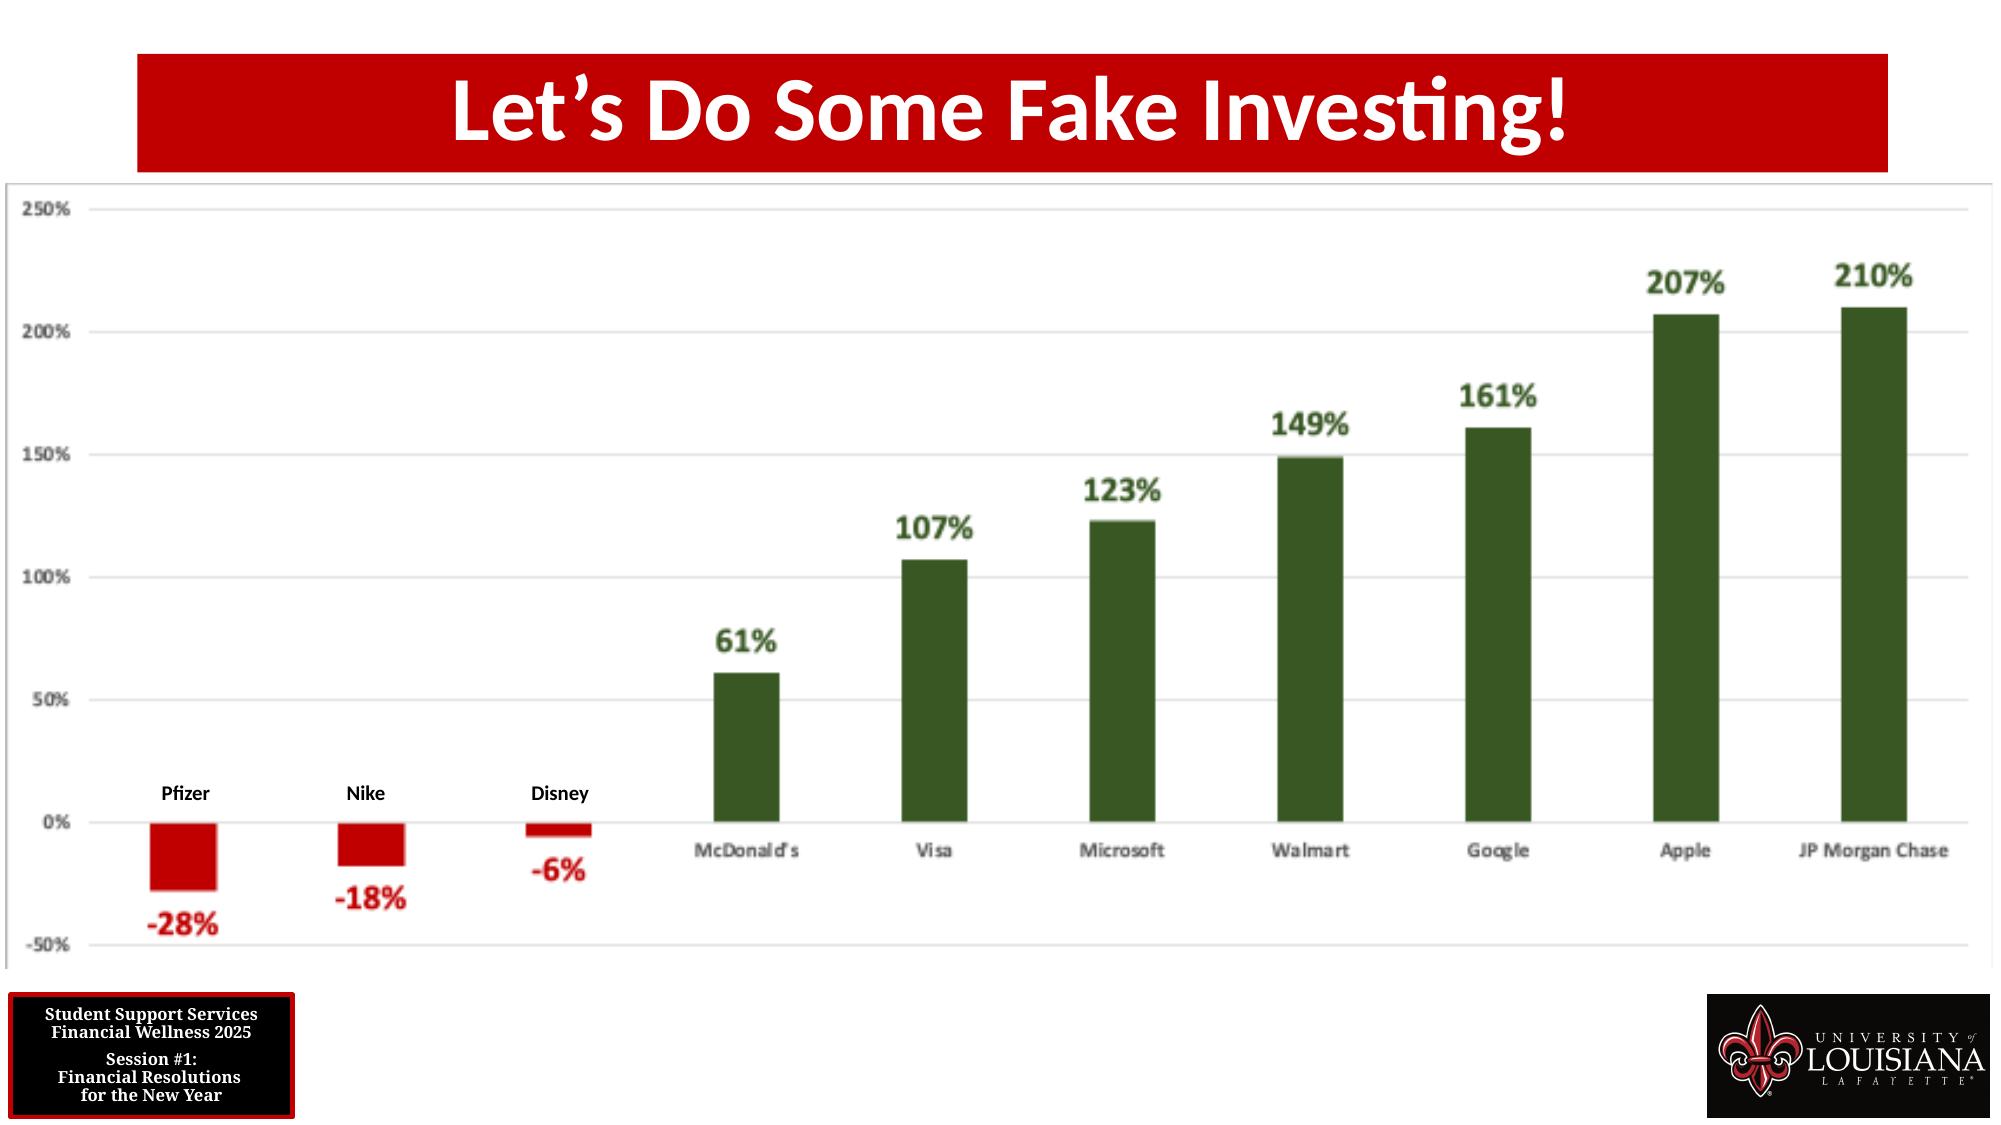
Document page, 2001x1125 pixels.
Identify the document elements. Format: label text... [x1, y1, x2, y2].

text_box Let’s Do Some Fake Investing! [137, 53, 1888, 173]
picture [1707, 994, 1990, 1118]
picture [5, 183, 1993, 969]
